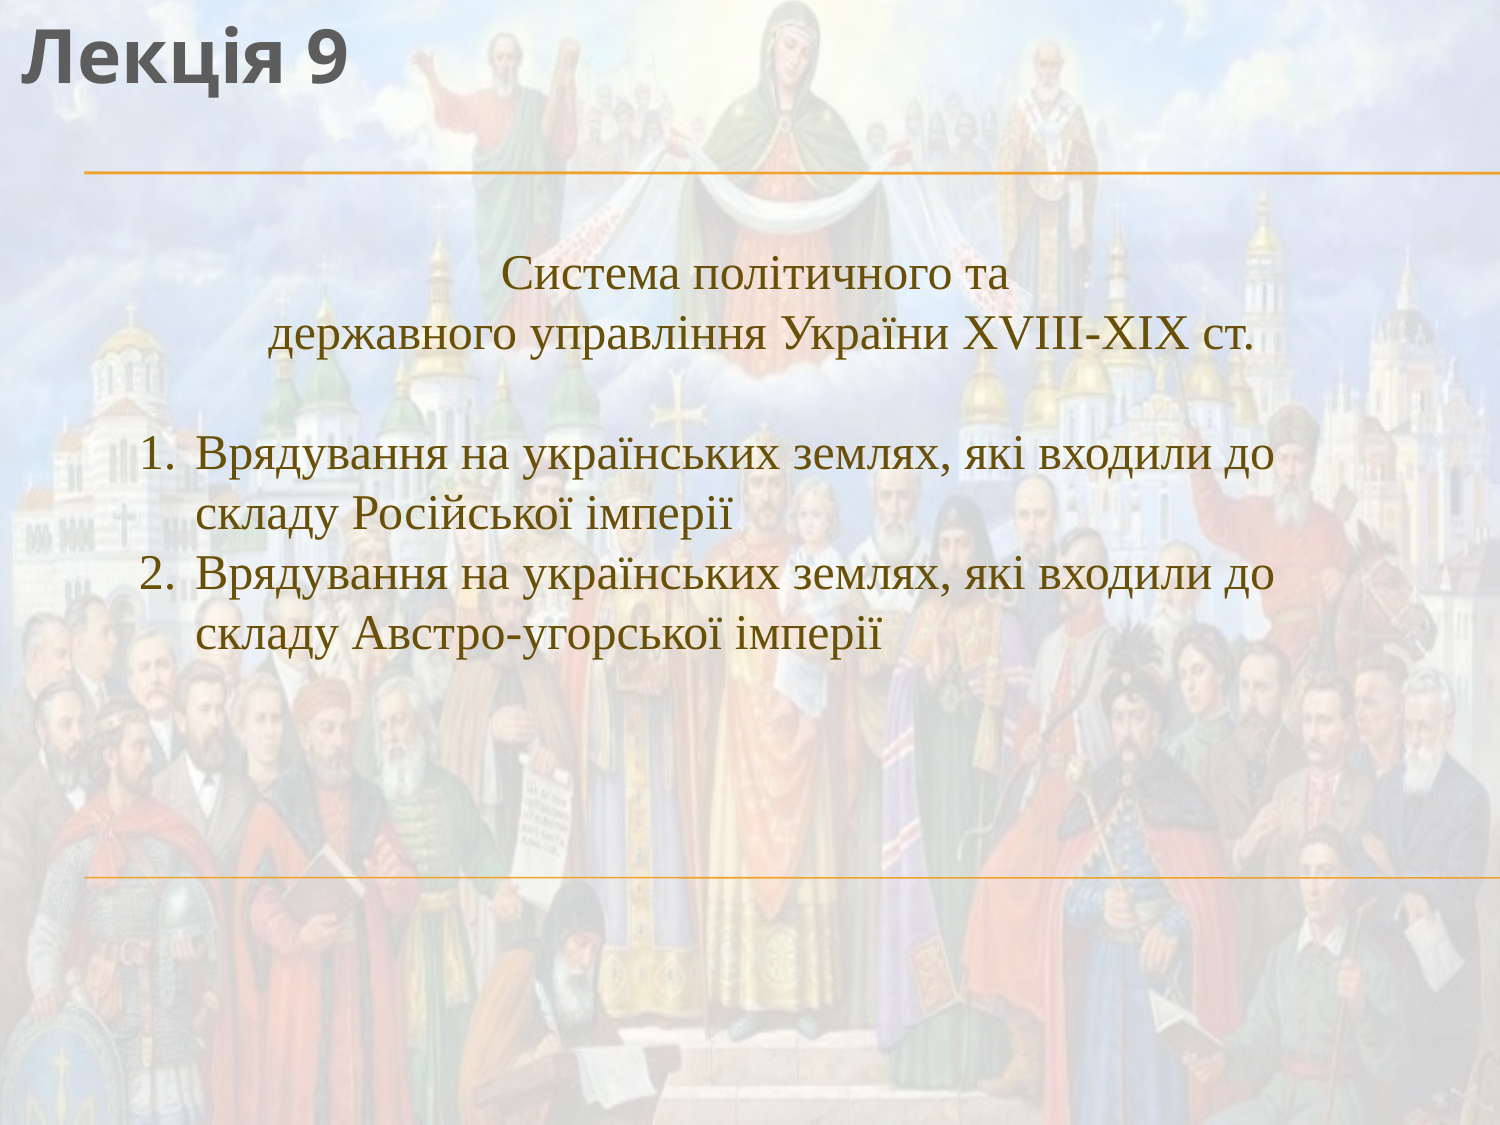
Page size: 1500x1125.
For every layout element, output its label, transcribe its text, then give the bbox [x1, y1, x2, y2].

text_box Система політичного та державного управління України XVIII-XIX ст. Врядування на українських землях, які входили до складу Російської імперії Врядування на українських землях, які входили до складу Австро-угорської імперії [123, 231, 1400, 667]
text_box Лекція 9 [0, 1, 372, 107]
